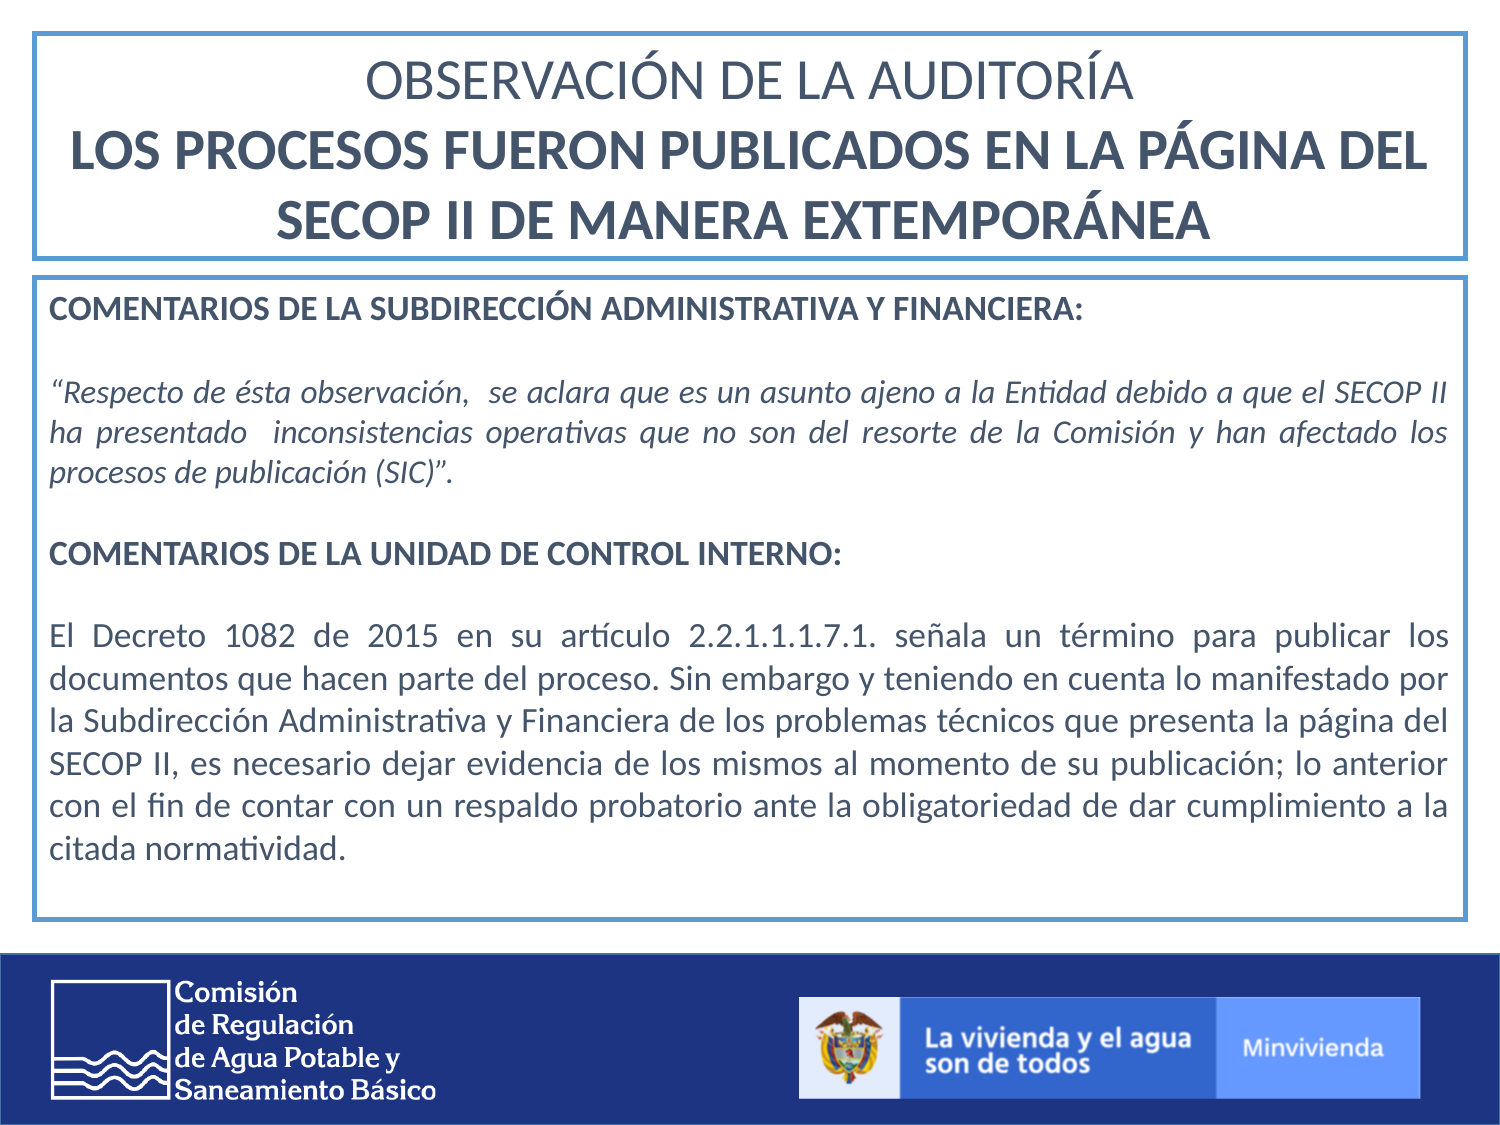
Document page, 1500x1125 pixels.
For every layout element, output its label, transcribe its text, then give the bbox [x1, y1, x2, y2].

picture [799, 997, 1421, 1100]
picture [50, 979, 436, 1100]
text_box COMENTARIOS DE LA SUBDIRECCIÓN ADMINISTRATIVA Y FINANCIERA: “Respecto de ésta observación, se aclara que es un asunto ajeno a la Entidad debido a que el SECOP II ha presentado inconsistencias operativas que no son del resorte de la Comisión y han afectado los procesos de publicación (SIC)”. COMENTARIOS DE LA UNIDAD DE CONTROL INTERNO: El Decreto 1082 de 2015 en su artículo 2.2.1.1.1.7.1. señala un término para publicar los documentos que hacen parte del proceso. Sin embargo y teniendo en cuenta lo manifestado por la Subdirección Administrativa y Financiera de los problemas técnicos que presenta la página del SECOP II, es necesario dejar evidencia de los mismos al momento de su publicación; lo anterior con el fin de contar con un respaldo probatorio ante la obligatoriedad de dar cumplimiento a la citada normatividad. [33, 277, 1466, 921]
text_box [0, 953, 1500, 1125]
text_box OBSERVACIÓN DE LA AUDITORÍA LOS PROCESOS FUERON PUBLICADOS EN LA PÁGINA DEL SECOP II DE MANERA EXTEMPORÁNEA [33, 33, 1466, 259]
